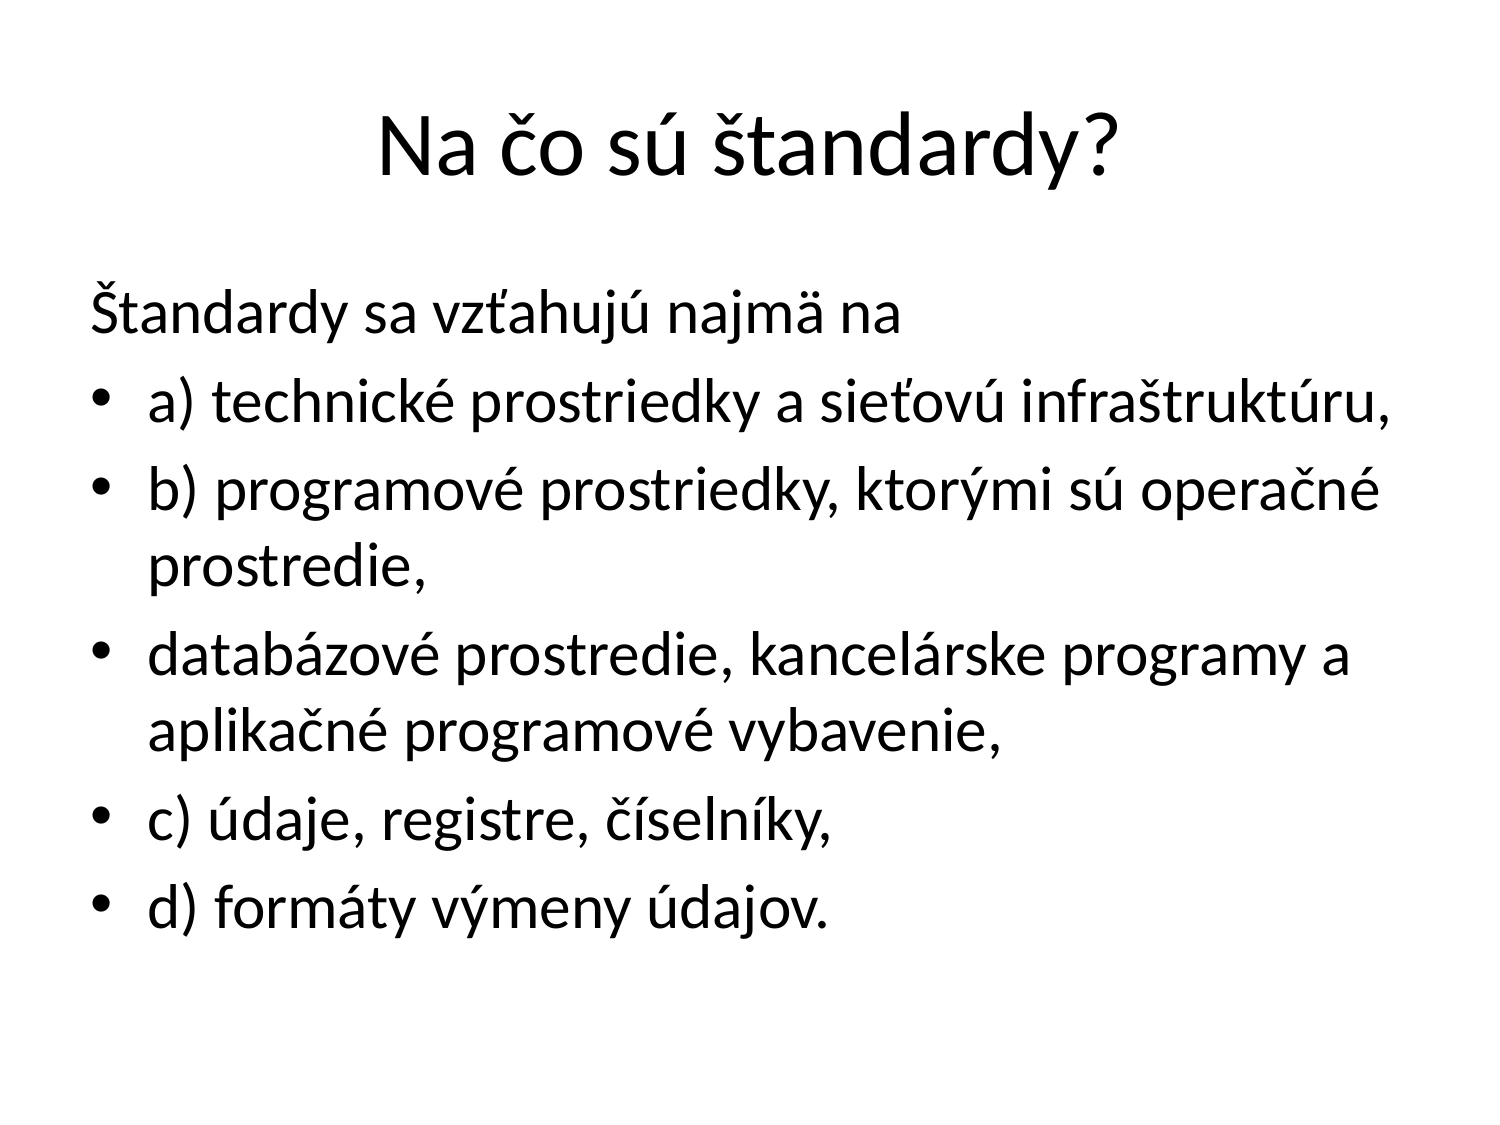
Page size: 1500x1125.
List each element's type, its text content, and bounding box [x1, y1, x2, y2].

title Na čo sú štandardy? [75, 45, 1425, 233]
list Štandardy sa vzťahujú najmä na a) technické prostriedky a sieťovú infraštruktúru, b) programové prostriedky, ktorými sú operačné prostredie, databázové prostredie, kancelárske programy a aplikačné programové vybavenie, c) údaje, registre, číselníky, d) formáty výmeny údajov. [75, 262, 1425, 1005]
